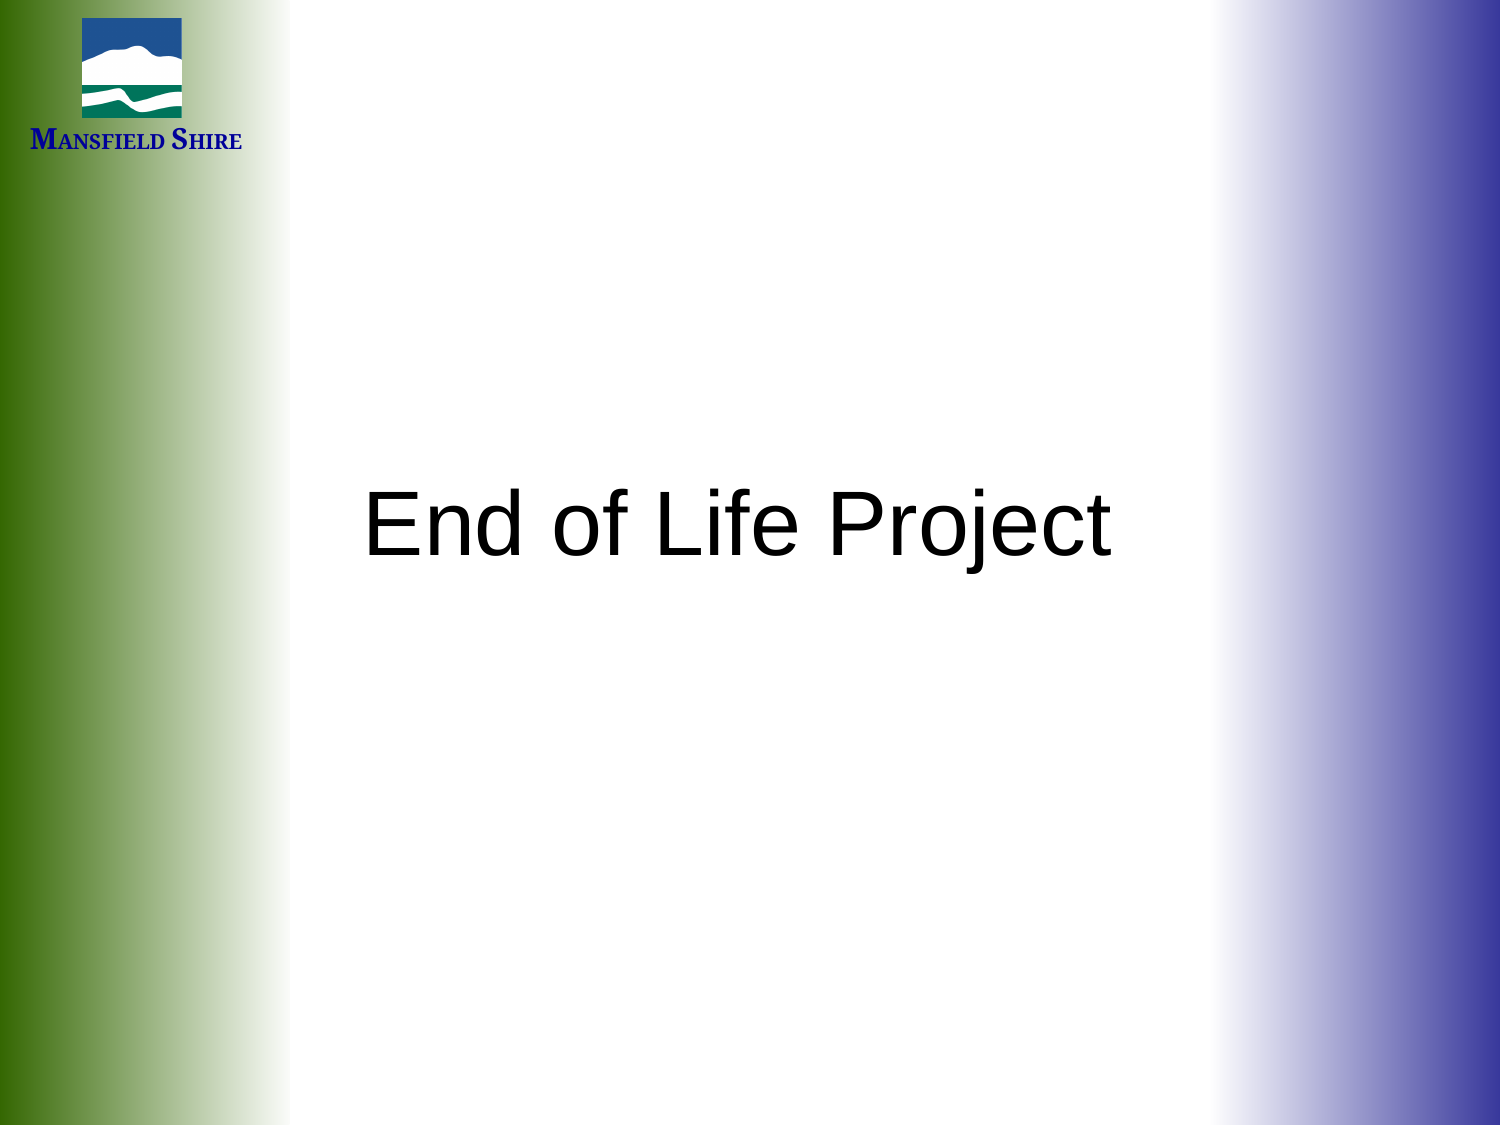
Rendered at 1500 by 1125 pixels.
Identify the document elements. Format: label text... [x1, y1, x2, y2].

title End of Life Project [100, 456, 1376, 622]
picture [82, 18, 182, 118]
